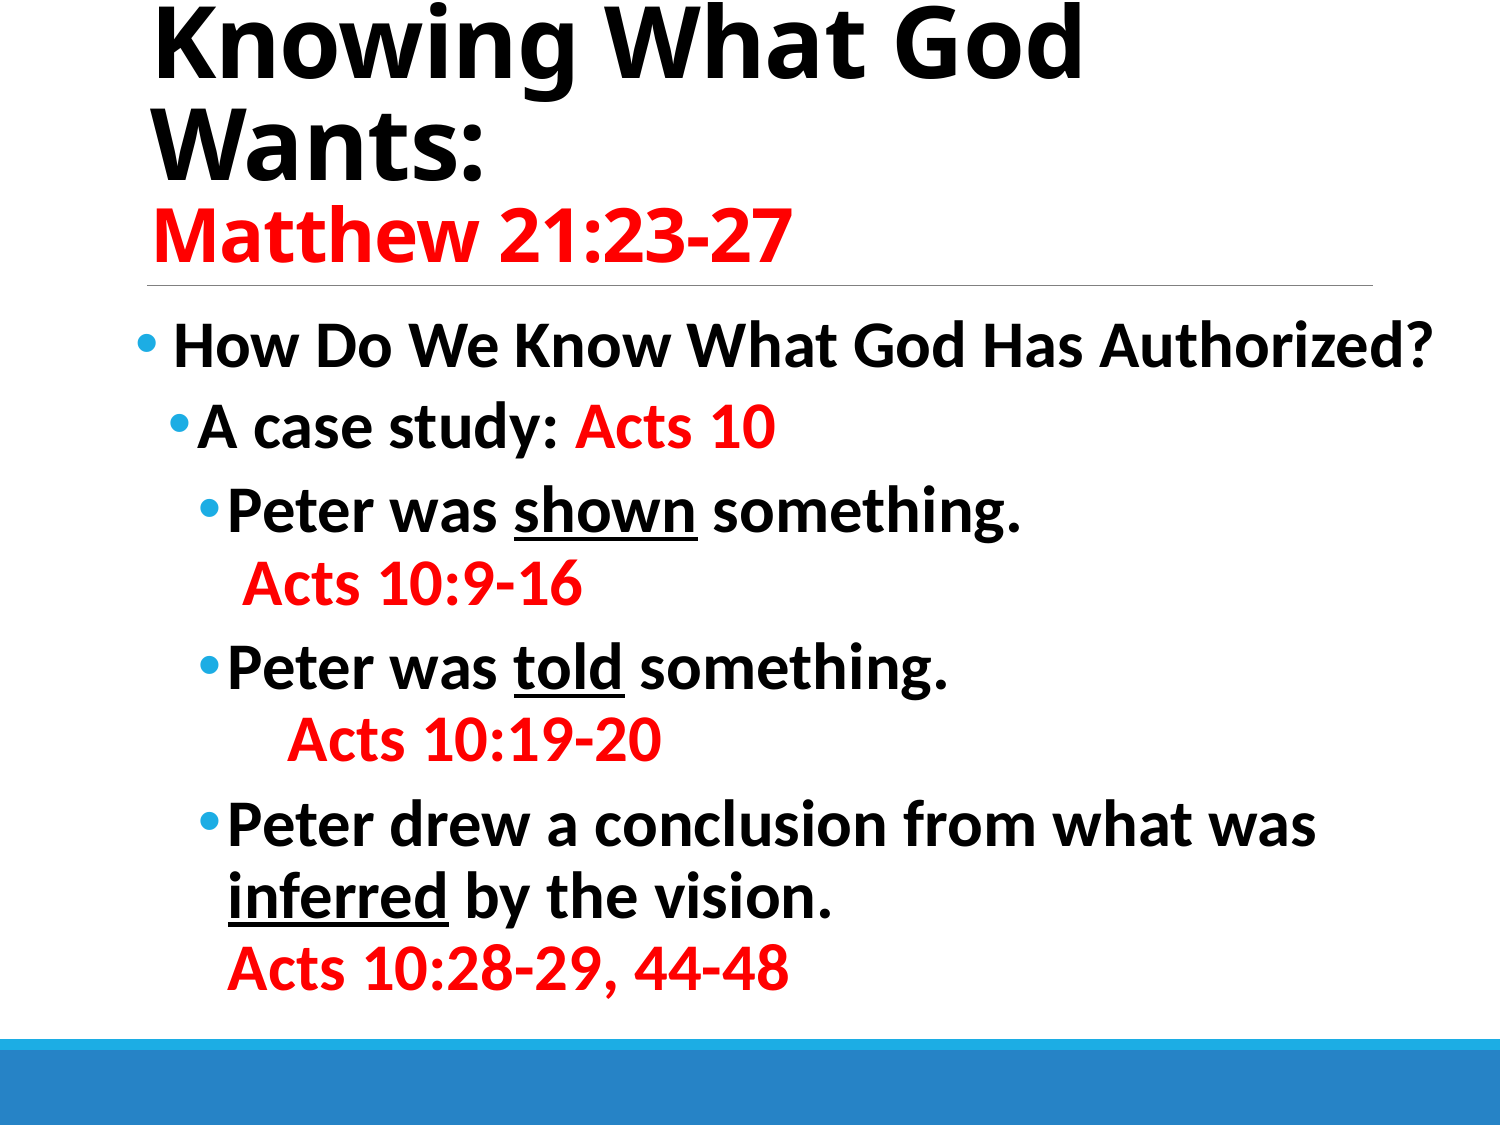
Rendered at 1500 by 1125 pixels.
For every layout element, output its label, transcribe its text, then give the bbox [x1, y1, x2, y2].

list How Do We Know What God Has Authorized? A case study: Acts 10 Peter was shown something. Acts 10:9-16 Peter was told something. Acts 10:19-20 Peter drew a conclusion from what was inferred by the vision. Acts 10:28-29, 44-48 [135, 302, 1459, 1033]
title Knowing What God Wants: Matthew 21:23-27 [135, 47, 1373, 285]
